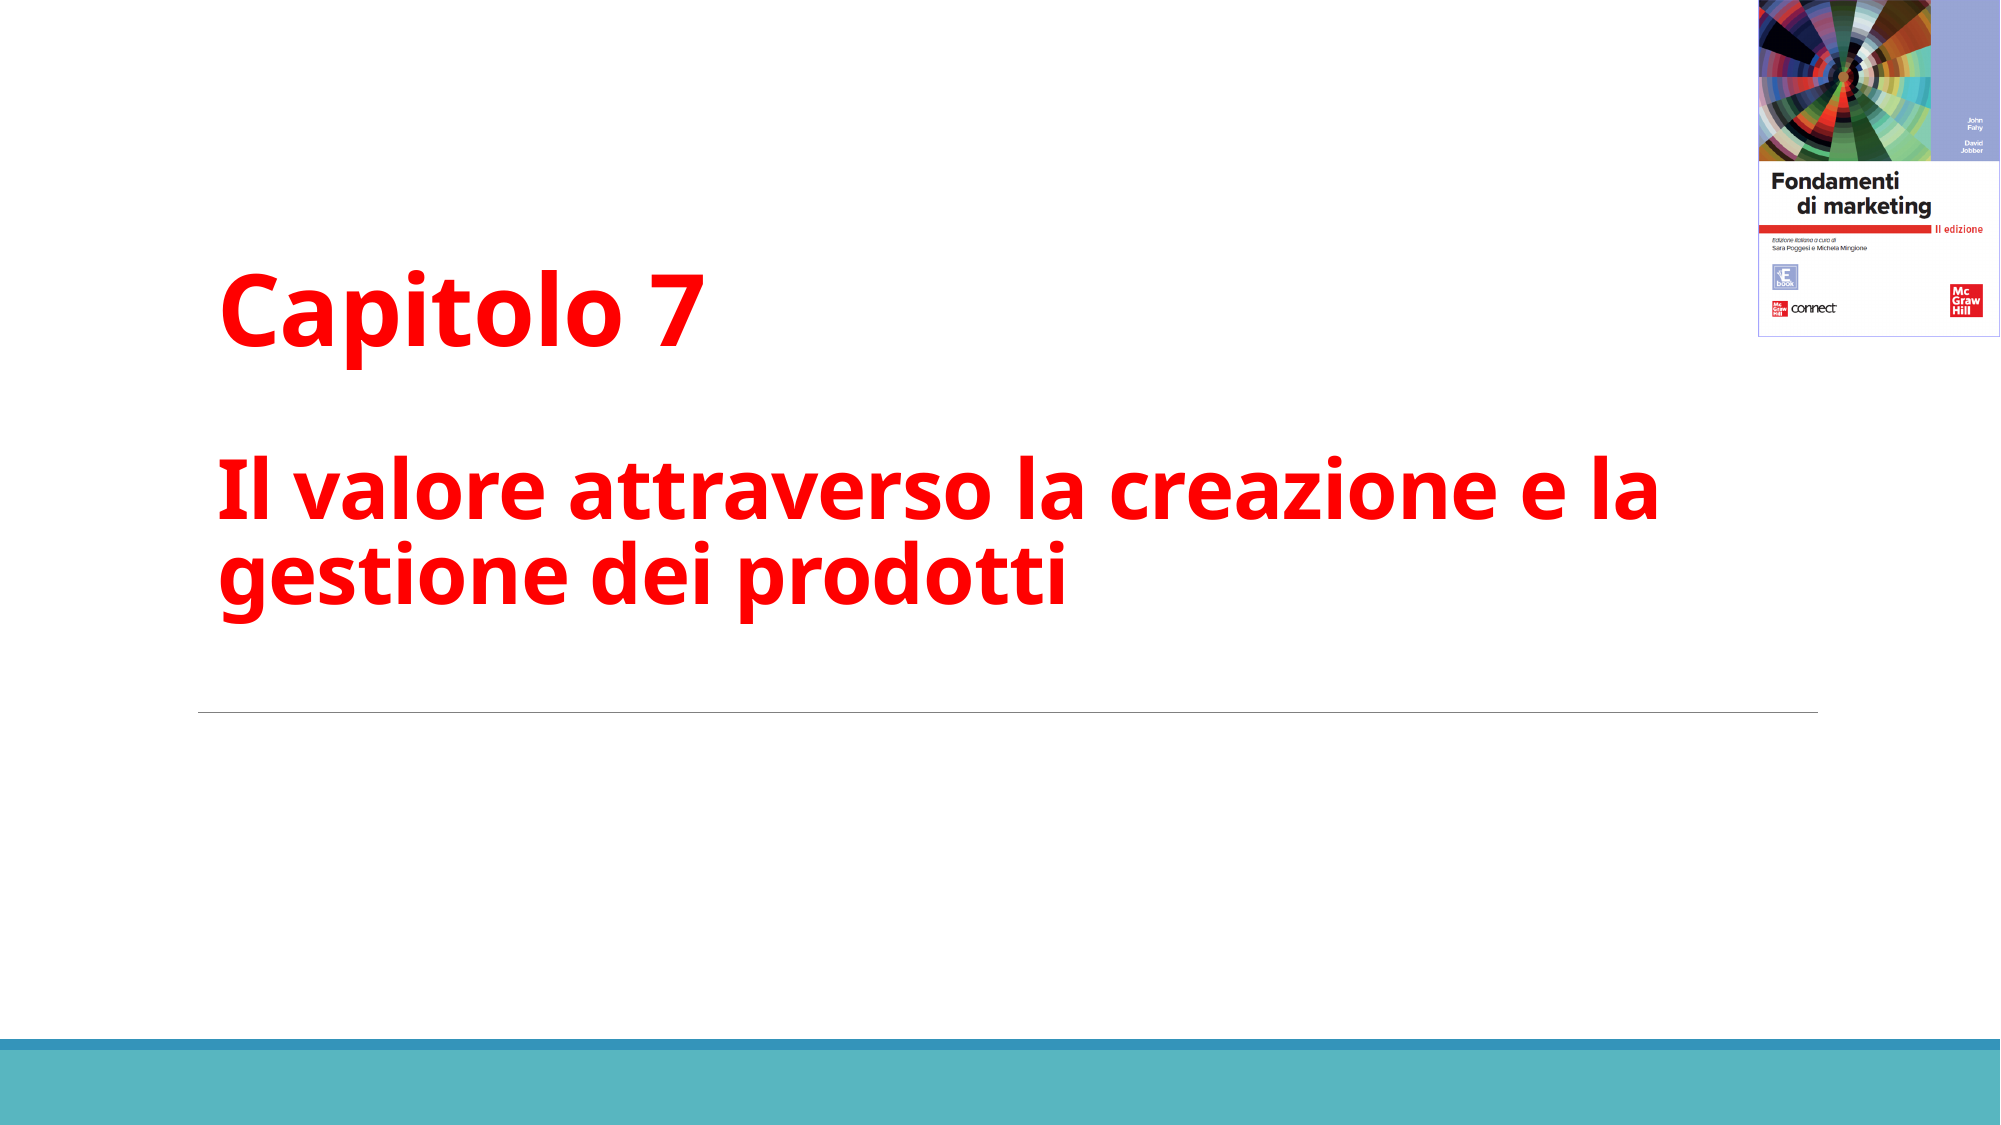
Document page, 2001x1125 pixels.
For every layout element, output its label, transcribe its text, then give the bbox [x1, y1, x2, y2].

picture [1757, 0, 2000, 338]
title Capitolo 7 Il valore attraverso la creazione e la gestione dei prodotti [202, 257, 1852, 630]
